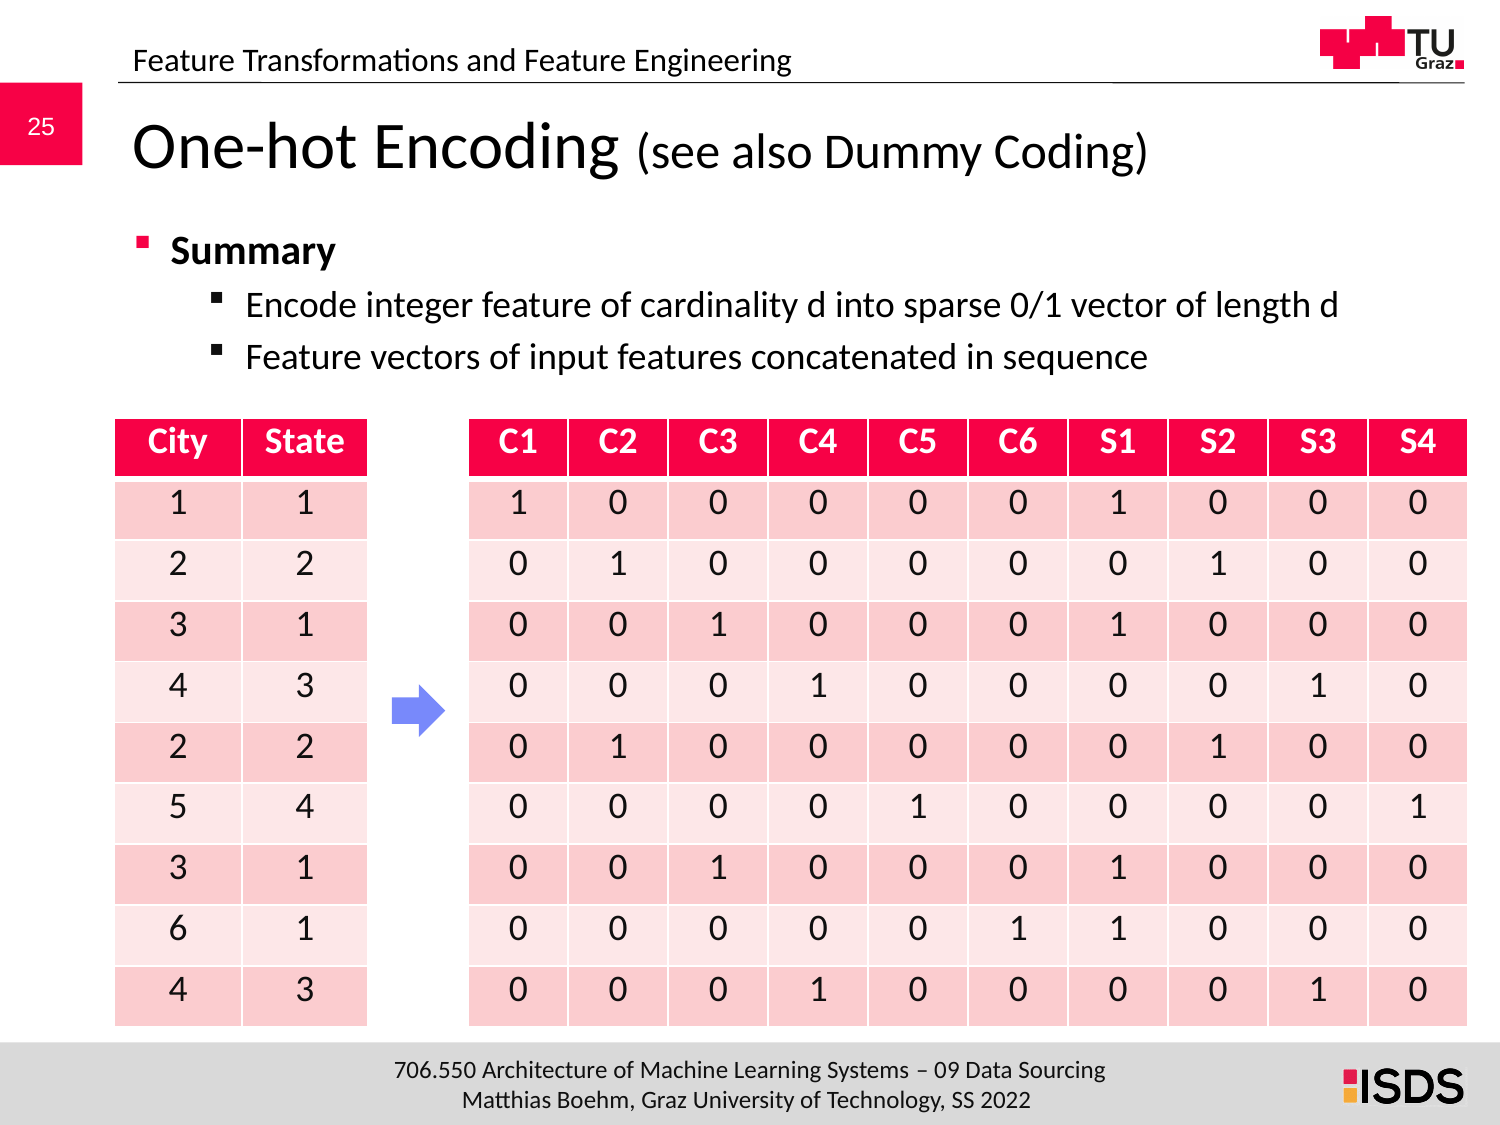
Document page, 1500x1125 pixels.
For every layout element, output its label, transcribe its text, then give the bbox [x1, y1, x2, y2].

table_cell 0 [969, 967, 1067, 1026]
table_cell 0 [1269, 541, 1367, 600]
table_cell 0 [969, 602, 1067, 661]
table_cell 0 [1169, 602, 1267, 661]
table_cell 1 [1169, 723, 1267, 782]
table_cell 0 [669, 967, 767, 1026]
table_cell 0 [969, 662, 1067, 722]
table_cell 0 [469, 602, 567, 661]
table_cell 2 [115, 541, 241, 600]
table_cell 0 [1069, 967, 1167, 1026]
table_cell 0 [669, 906, 767, 965]
table_cell 1 [1069, 482, 1167, 539]
table_cell 1 [569, 723, 667, 782]
table_cell 4 [115, 967, 241, 1026]
table_cell 0 [869, 906, 967, 965]
table_cell 0 [1269, 784, 1367, 843]
table_cell 0 [869, 845, 967, 904]
table_cell 0 [869, 482, 967, 539]
table_cell 1 [969, 906, 1067, 965]
table_cell 0 [969, 784, 1067, 843]
table_cell 0 [769, 723, 867, 782]
table_cell 0 [569, 482, 667, 539]
table_cell 0 [1369, 906, 1467, 965]
table_cell 0 [1069, 723, 1167, 782]
table_cell 0 [1369, 482, 1467, 539]
table_cell 4 [115, 662, 241, 722]
table_cell 0 [1269, 845, 1367, 904]
table_cell 0 [1069, 541, 1167, 600]
table_header S1 [1069, 419, 1167, 476]
table_cell 0 [1069, 662, 1167, 722]
table_cell 0 [969, 541, 1067, 600]
table_cell 1 [669, 845, 767, 904]
table_cell 0 [469, 845, 567, 904]
table_cell 1 [1069, 602, 1167, 661]
table_cell 0 [1369, 845, 1467, 904]
table_cell 0 [1269, 723, 1367, 782]
table_cell 0 [569, 662, 667, 722]
table_cell 0 [669, 723, 767, 782]
table_cell 1 [243, 482, 367, 539]
table_header S2 [1169, 419, 1267, 476]
table_cell 0 [1169, 845, 1267, 904]
table_cell 0 [469, 784, 567, 843]
table_cell 0 [569, 784, 667, 843]
table_cell 0 [669, 541, 767, 600]
table_cell 0 [1269, 602, 1367, 661]
table_cell 0 [769, 482, 867, 539]
table_cell 2 [115, 723, 241, 782]
table_cell 0 [1369, 723, 1467, 782]
table_cell 1 [1369, 784, 1467, 843]
table_cell 1 [1269, 662, 1367, 722]
list Feature Transformations and Feature Engineering [118, 31, 1469, 86]
table_cell 0 [969, 723, 1067, 782]
table_header C4 [769, 419, 867, 476]
table_cell 0 [469, 967, 567, 1026]
table_header C3 [669, 419, 767, 476]
list Summary Encode integer feature of cardinality d into sparse 0/1 vector of length d Feature vectors of input features concatenated in sequence [118, 215, 1463, 1026]
table_cell 0 [569, 602, 667, 661]
table_cell 0 [669, 482, 767, 539]
table_cell 1 [115, 482, 241, 539]
table_cell 2 [243, 541, 367, 600]
table_header S3 [1269, 419, 1367, 476]
table_cell 0 [469, 662, 567, 722]
table_cell 0 [569, 845, 667, 904]
text_box [391, 683, 447, 739]
table_cell 1 [469, 482, 567, 539]
table_cell 0 [569, 906, 667, 965]
table_cell 0 [1269, 482, 1367, 539]
table_cell 1 [869, 784, 967, 843]
table_cell 1 [569, 541, 667, 600]
table_cell 1 [1169, 541, 1267, 600]
table_header C6 [969, 419, 1067, 476]
table_cell 2 [243, 723, 367, 782]
table_cell 0 [669, 662, 767, 722]
table_cell 1 [243, 845, 367, 904]
table_cell 0 [469, 906, 567, 965]
table_cell 1 [243, 906, 367, 965]
table_cell 0 [769, 541, 867, 600]
table_cell 0 [869, 967, 967, 1026]
table_header C2 [569, 419, 667, 476]
table_cell 6 [115, 906, 241, 965]
table_cell 5 [115, 784, 241, 843]
picture [1320, 16, 1464, 31]
table_cell 0 [1169, 784, 1267, 843]
table_cell 0 [1169, 482, 1267, 539]
table_cell 0 [1169, 906, 1267, 965]
table_cell 0 [869, 541, 967, 600]
table_cell 1 [769, 662, 867, 722]
table_cell 0 [969, 845, 1067, 904]
table_cell 0 [1069, 784, 1167, 843]
table_cell 0 [769, 906, 867, 965]
table_cell 0 [969, 482, 1067, 539]
table_cell 1 [1069, 906, 1167, 965]
table_cell 0 [769, 784, 867, 843]
table_cell 0 [469, 723, 567, 782]
table_cell 0 [869, 602, 967, 661]
table_cell 1 [1269, 967, 1367, 1026]
table_cell 0 [1369, 662, 1467, 722]
table_cell 0 [669, 784, 767, 843]
table_cell 1 [1069, 845, 1167, 904]
table_cell 0 [569, 967, 667, 1026]
title One-hot Encoding (see also Dummy Coding) [118, 94, 1463, 215]
table_cell 1 [243, 602, 367, 661]
table_cell 0 [1369, 602, 1467, 661]
table_cell 4 [243, 784, 367, 843]
picture [1339, 1065, 1468, 1107]
table_header State [243, 419, 367, 476]
table_cell 0 [1269, 906, 1367, 965]
table_cell 1 [769, 967, 867, 1026]
table_cell 0 [1169, 662, 1267, 722]
table_cell 0 [869, 723, 967, 782]
table_header City [115, 419, 241, 476]
table_header C1 [469, 419, 567, 476]
table_cell 0 [869, 662, 967, 722]
table_cell 3 [115, 602, 241, 661]
table_cell 0 [469, 541, 567, 600]
table_cell 0 [1369, 541, 1467, 600]
table_cell 3 [243, 662, 367, 722]
table_cell 0 [1169, 967, 1267, 1026]
table_cell 3 [243, 967, 367, 1026]
table_cell 1 [669, 602, 767, 661]
table_header C5 [869, 419, 967, 476]
table_cell 0 [769, 845, 867, 904]
table_cell 0 [1369, 967, 1467, 1026]
table_cell 3 [115, 845, 241, 904]
table_cell 0 [769, 602, 867, 661]
table_header S4 [1369, 419, 1467, 476]
